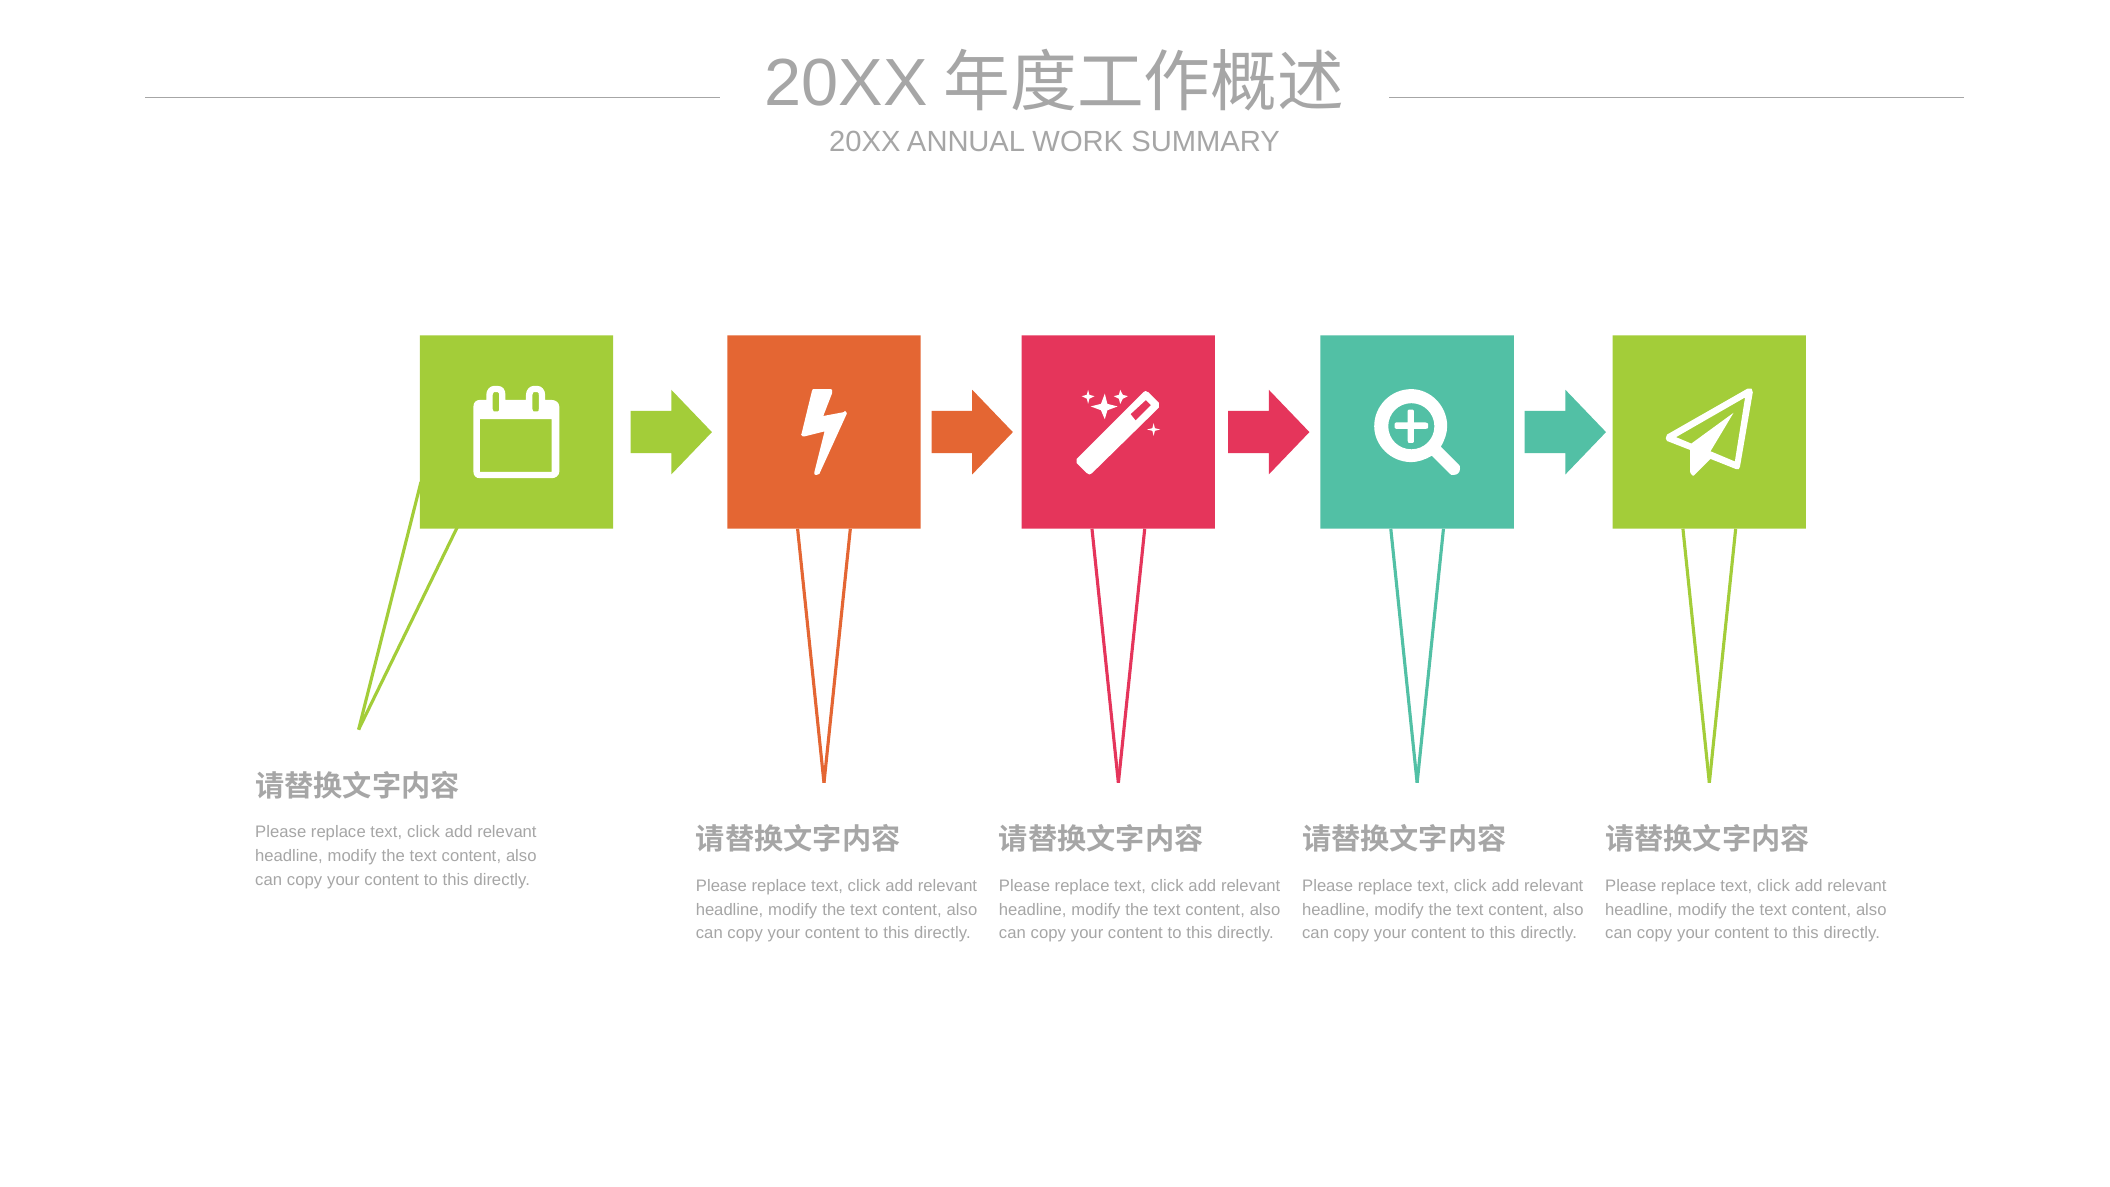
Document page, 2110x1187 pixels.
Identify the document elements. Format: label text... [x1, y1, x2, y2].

text_box [629, 387, 714, 478]
text_box 20XX年度工作概述 [730, 98, 1379, 119]
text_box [797, 529, 851, 783]
text_box Please replace text, click add relevant headline, modify the text content, also can copy your content to this directly. [695, 870, 984, 943]
text_box 请替换文字内容 [1302, 806, 1521, 862]
text_box 20XX ANNUAL WORK SUMMARY [824, 122, 1285, 158]
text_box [419, 335, 614, 529]
text_box 请替换文字内容 [1605, 806, 1824, 862]
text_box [727, 335, 921, 529]
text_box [1021, 335, 1215, 529]
text_box Please replace text, click add relevant headline, modify the text content, also can copy your content to this directly. [998, 870, 1287, 943]
text_box [1523, 387, 1608, 478]
text_box [930, 387, 1015, 478]
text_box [1612, 335, 1806, 529]
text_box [1320, 335, 1514, 529]
text_box Please replace text, click add relevant headline, modify the text content, also can copy your content to this directly. [1302, 870, 1590, 943]
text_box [1390, 529, 1444, 783]
text_box 请替换文字内容 [255, 753, 474, 809]
text_box Please replace text, click add relevant headline, modify the text content, also can copy your content to this directly. [1605, 870, 1894, 943]
text_box 请替换文字内容 [695, 806, 915, 862]
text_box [1092, 529, 1145, 783]
text_box 请替换文字内容 [998, 806, 1218, 862]
text_box Please replace text, click add relevant headline, modify the text content, also can copy your content to this directly. [255, 817, 544, 890]
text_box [1682, 529, 1736, 783]
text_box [375, 483, 429, 738]
text_box [1227, 387, 1311, 478]
text_box 20XX年度工作概述 [730, 38, 1379, 96]
